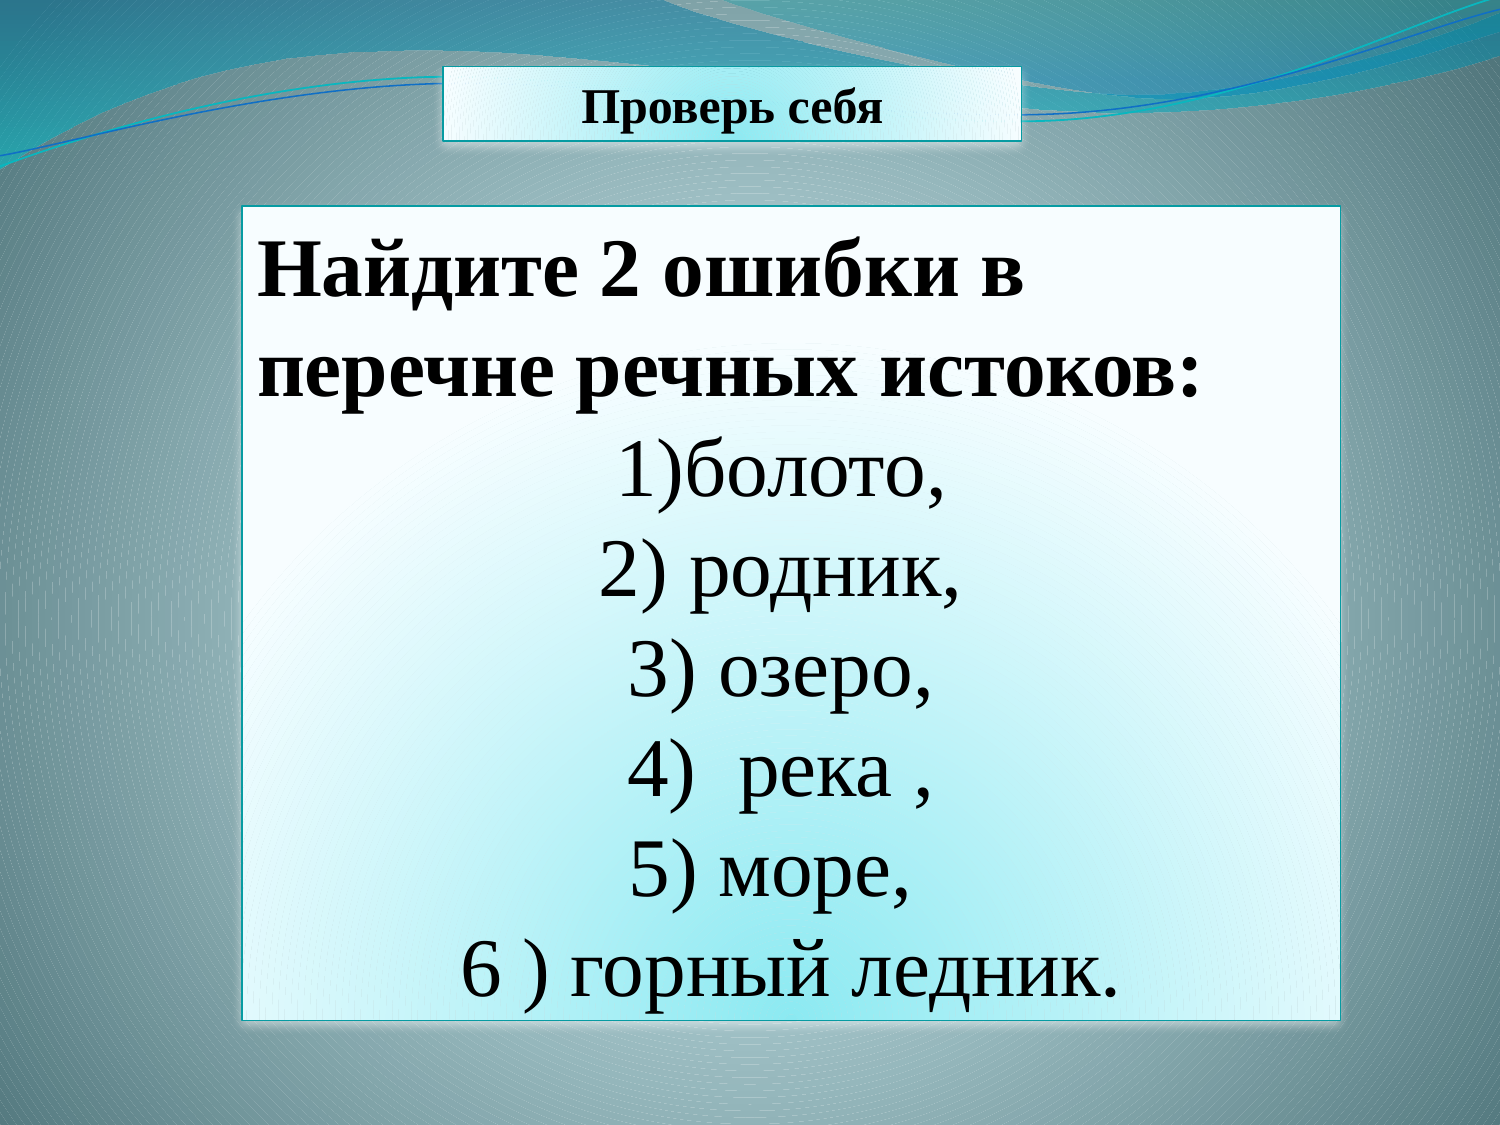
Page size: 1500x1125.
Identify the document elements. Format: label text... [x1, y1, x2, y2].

text_box Проверь себя [442, 66, 1022, 142]
text_box Найдите 2 ошибки в перечне речных истоков: 1)болото, 2) родник, 3) озеро, 4) река , 5) море, 6 ) горный ледник. [241, 205, 1341, 1021]
